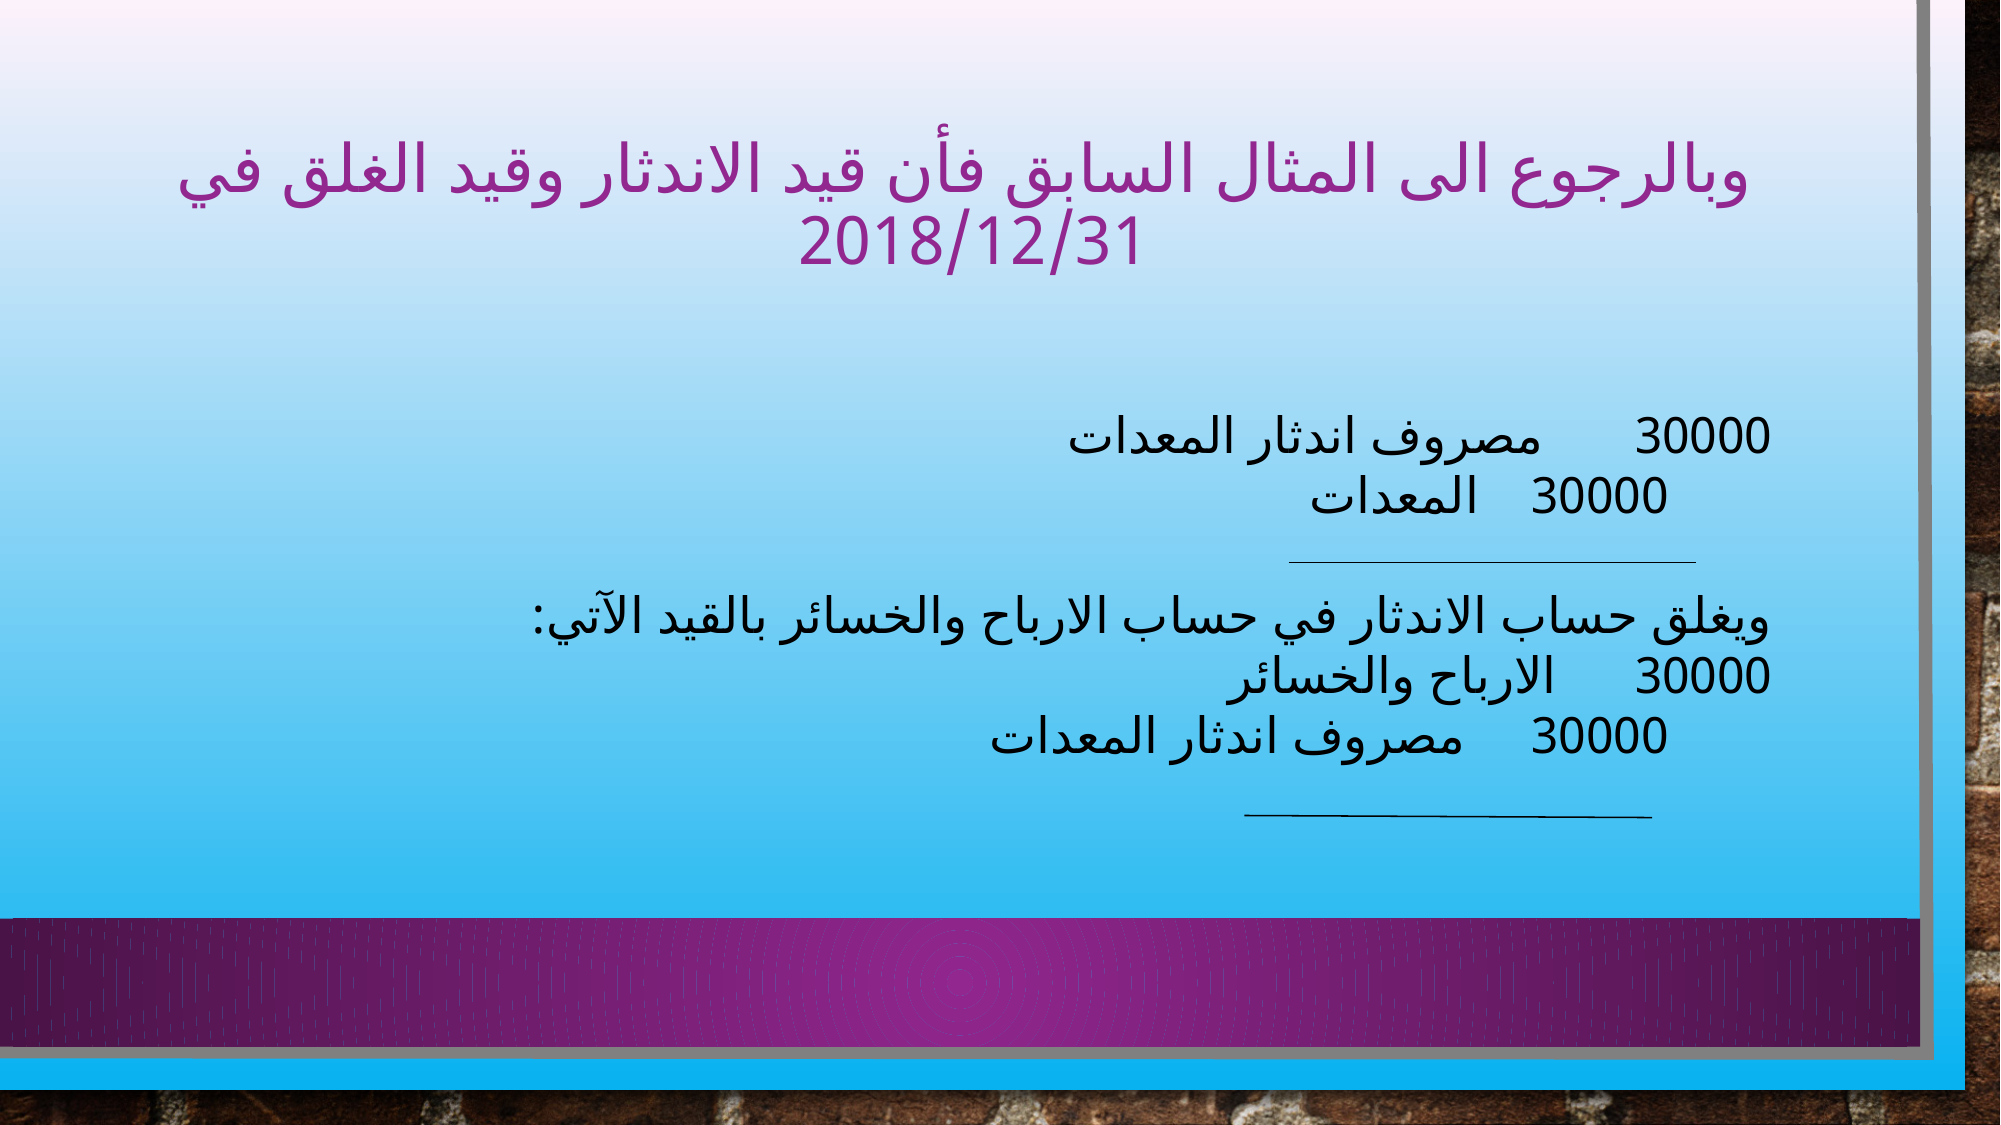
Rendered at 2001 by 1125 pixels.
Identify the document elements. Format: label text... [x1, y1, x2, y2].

picture [0, 0, 2000, 1125]
text_box 30000 مصروف اندثار المعدات 30000 المعدات ويغلق حساب الاندثار في حساب الارباح والخسائر بالقيد الآتي: 30000 الارباح والخسائر 30000 مصروف اندثار المعدات [325, 395, 1788, 831]
title وبالرجوع الى المثال السابق فأن قيد الاندثار وقيد الغلق في 2018/12/31 [112, 112, 1818, 302]
